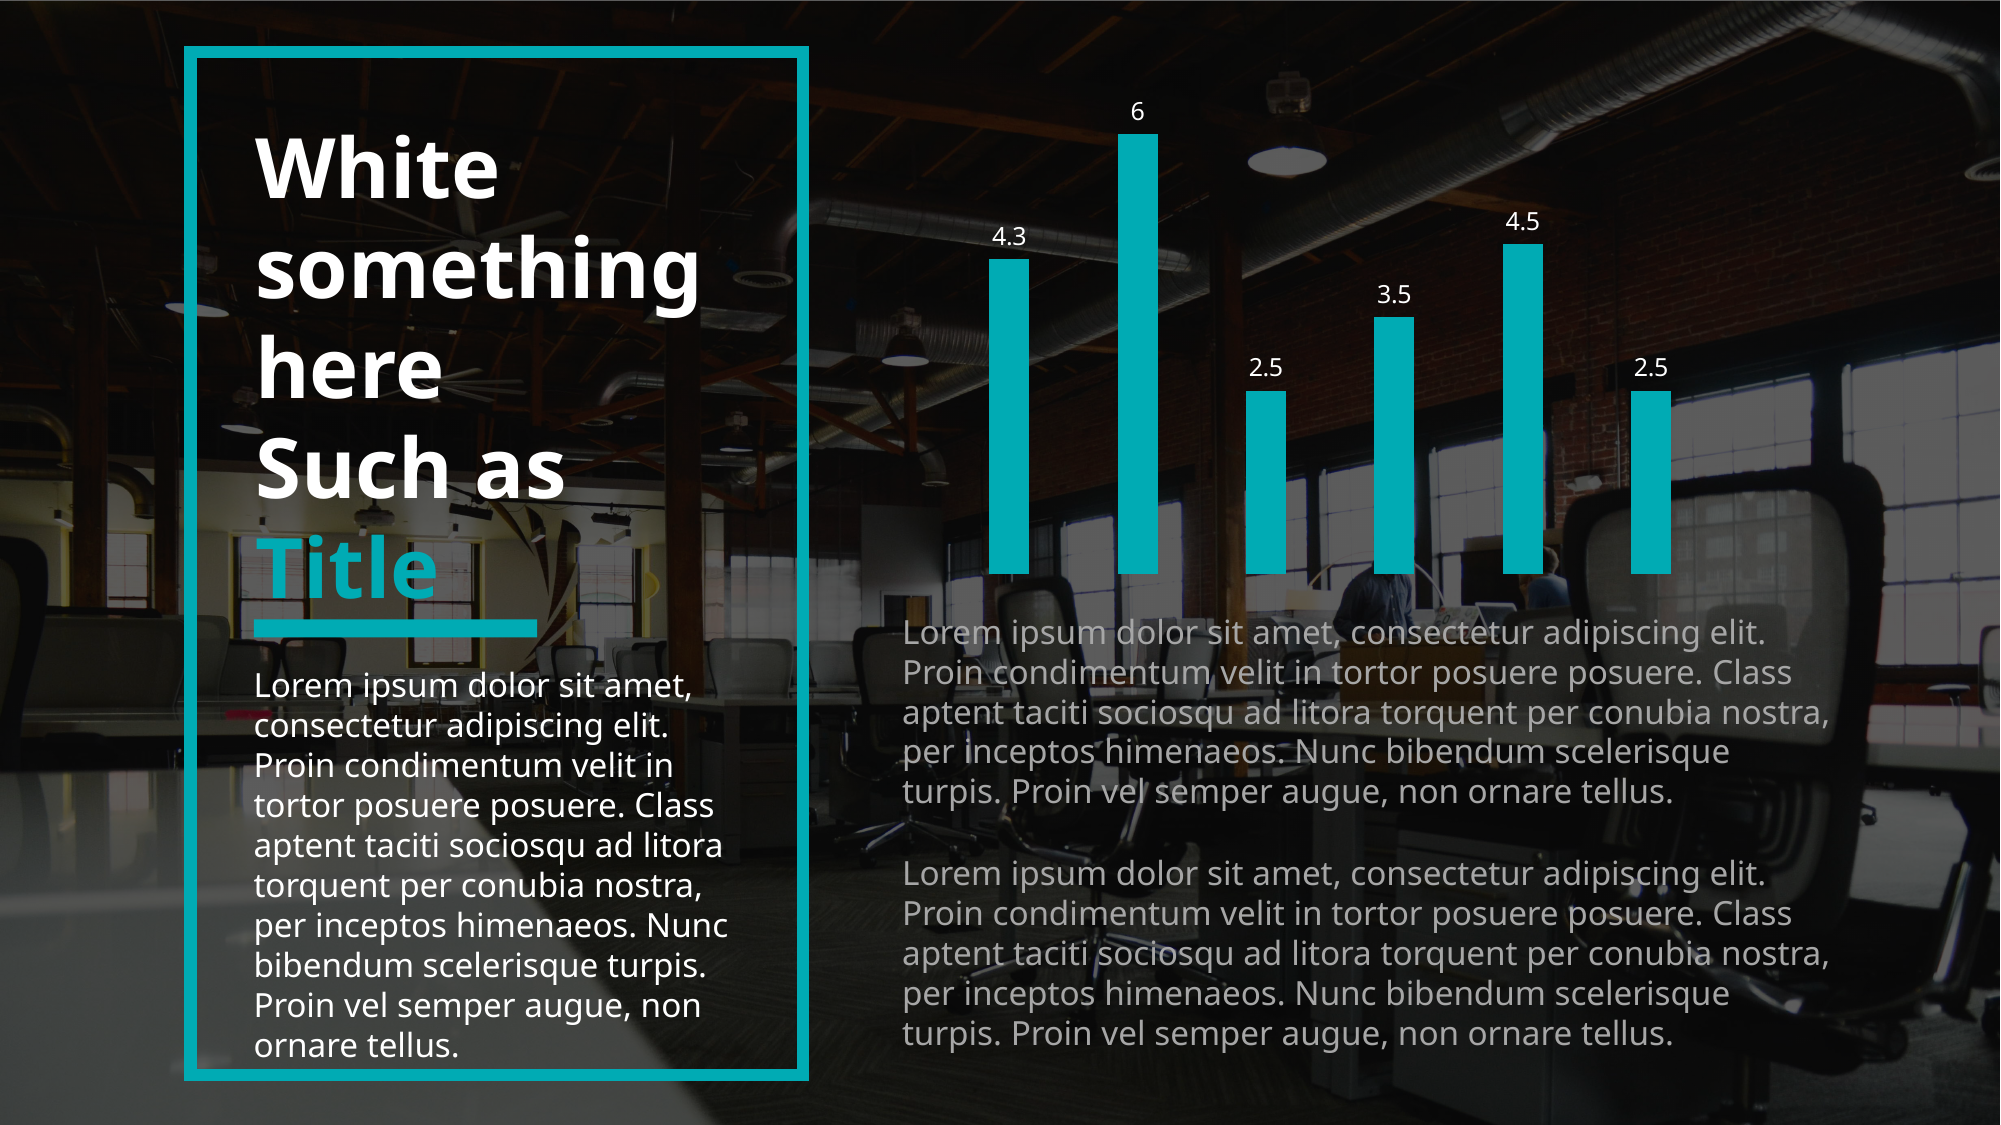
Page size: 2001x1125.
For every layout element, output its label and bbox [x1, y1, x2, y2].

picture [0, 0, 2000, 1125]
chart [929, 49, 1732, 585]
